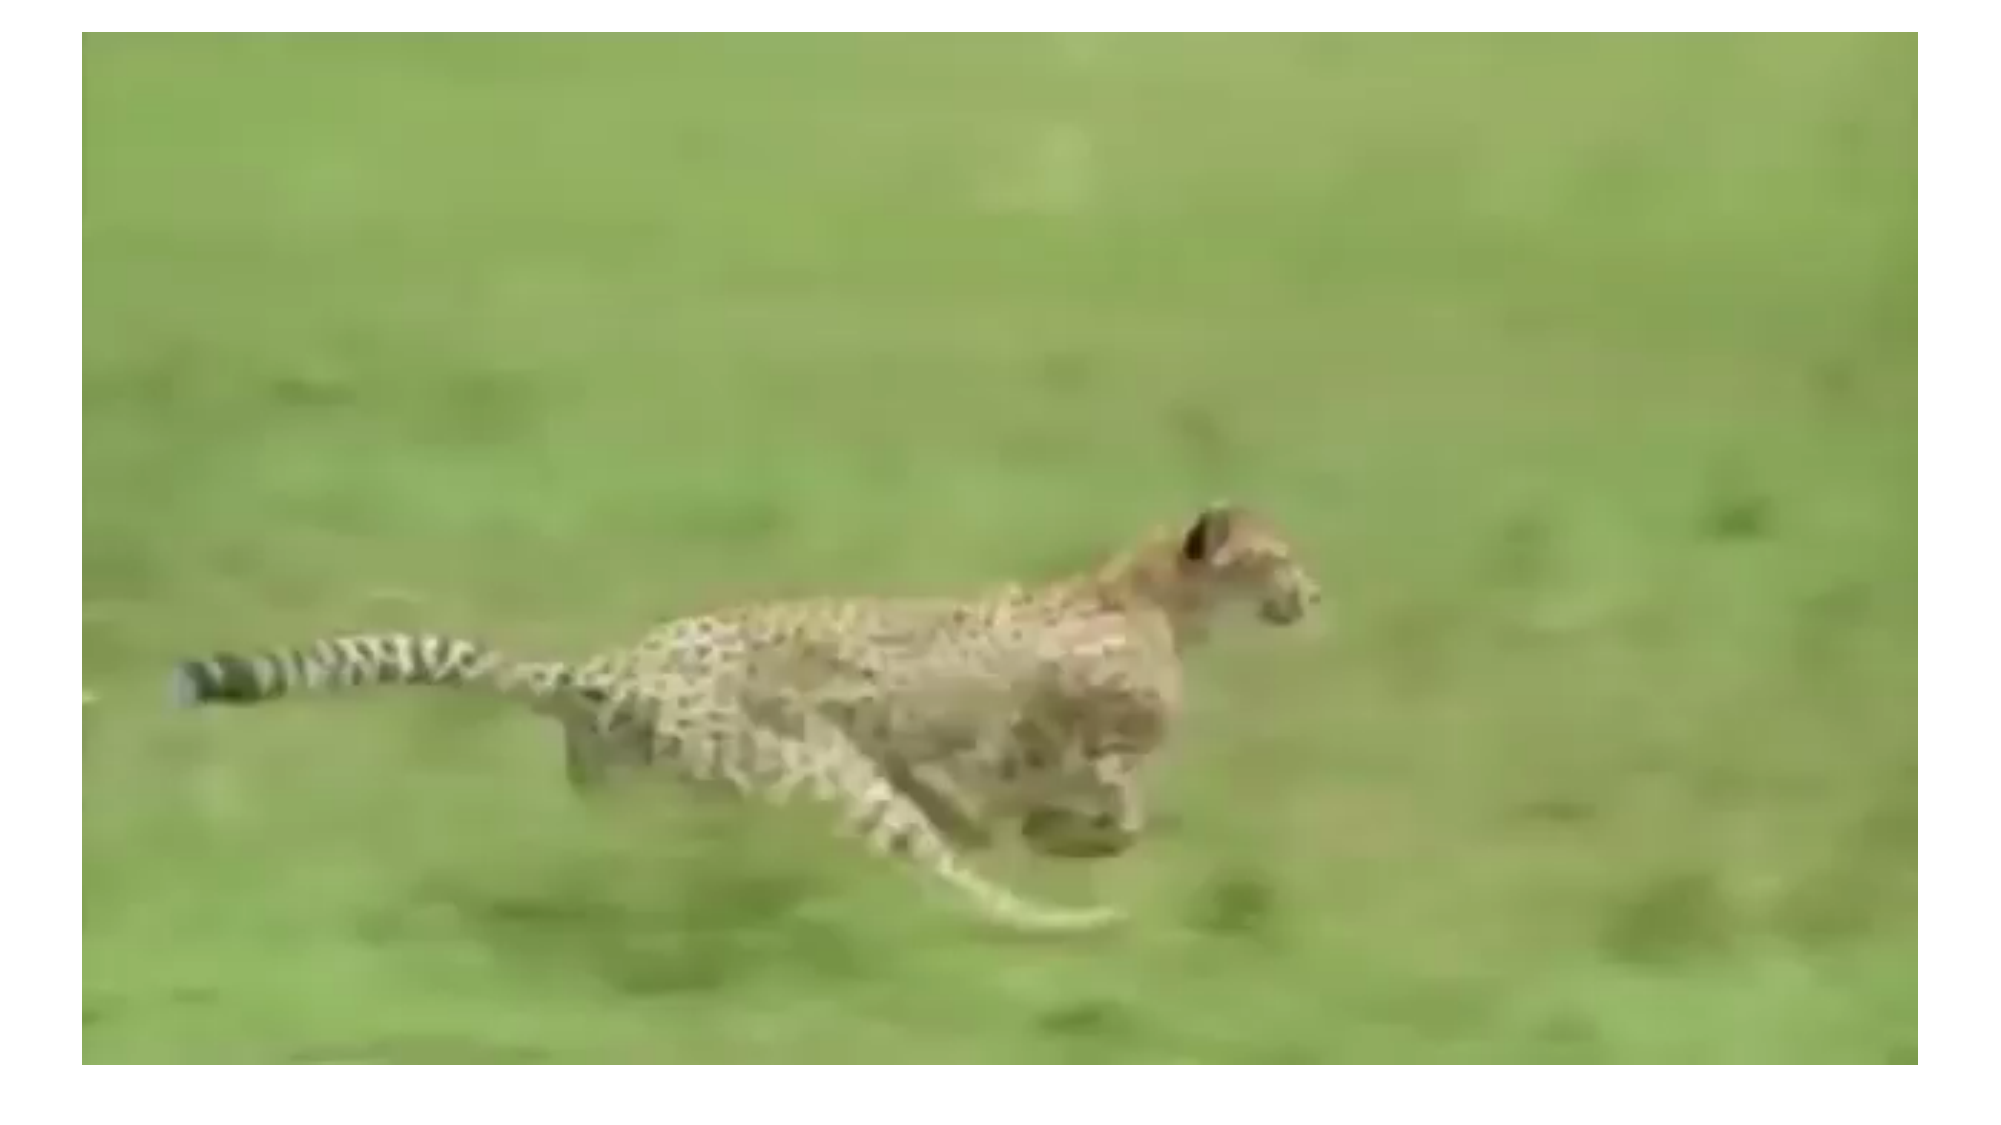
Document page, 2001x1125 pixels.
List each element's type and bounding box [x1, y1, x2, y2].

list [81, 31, 1919, 1066]
